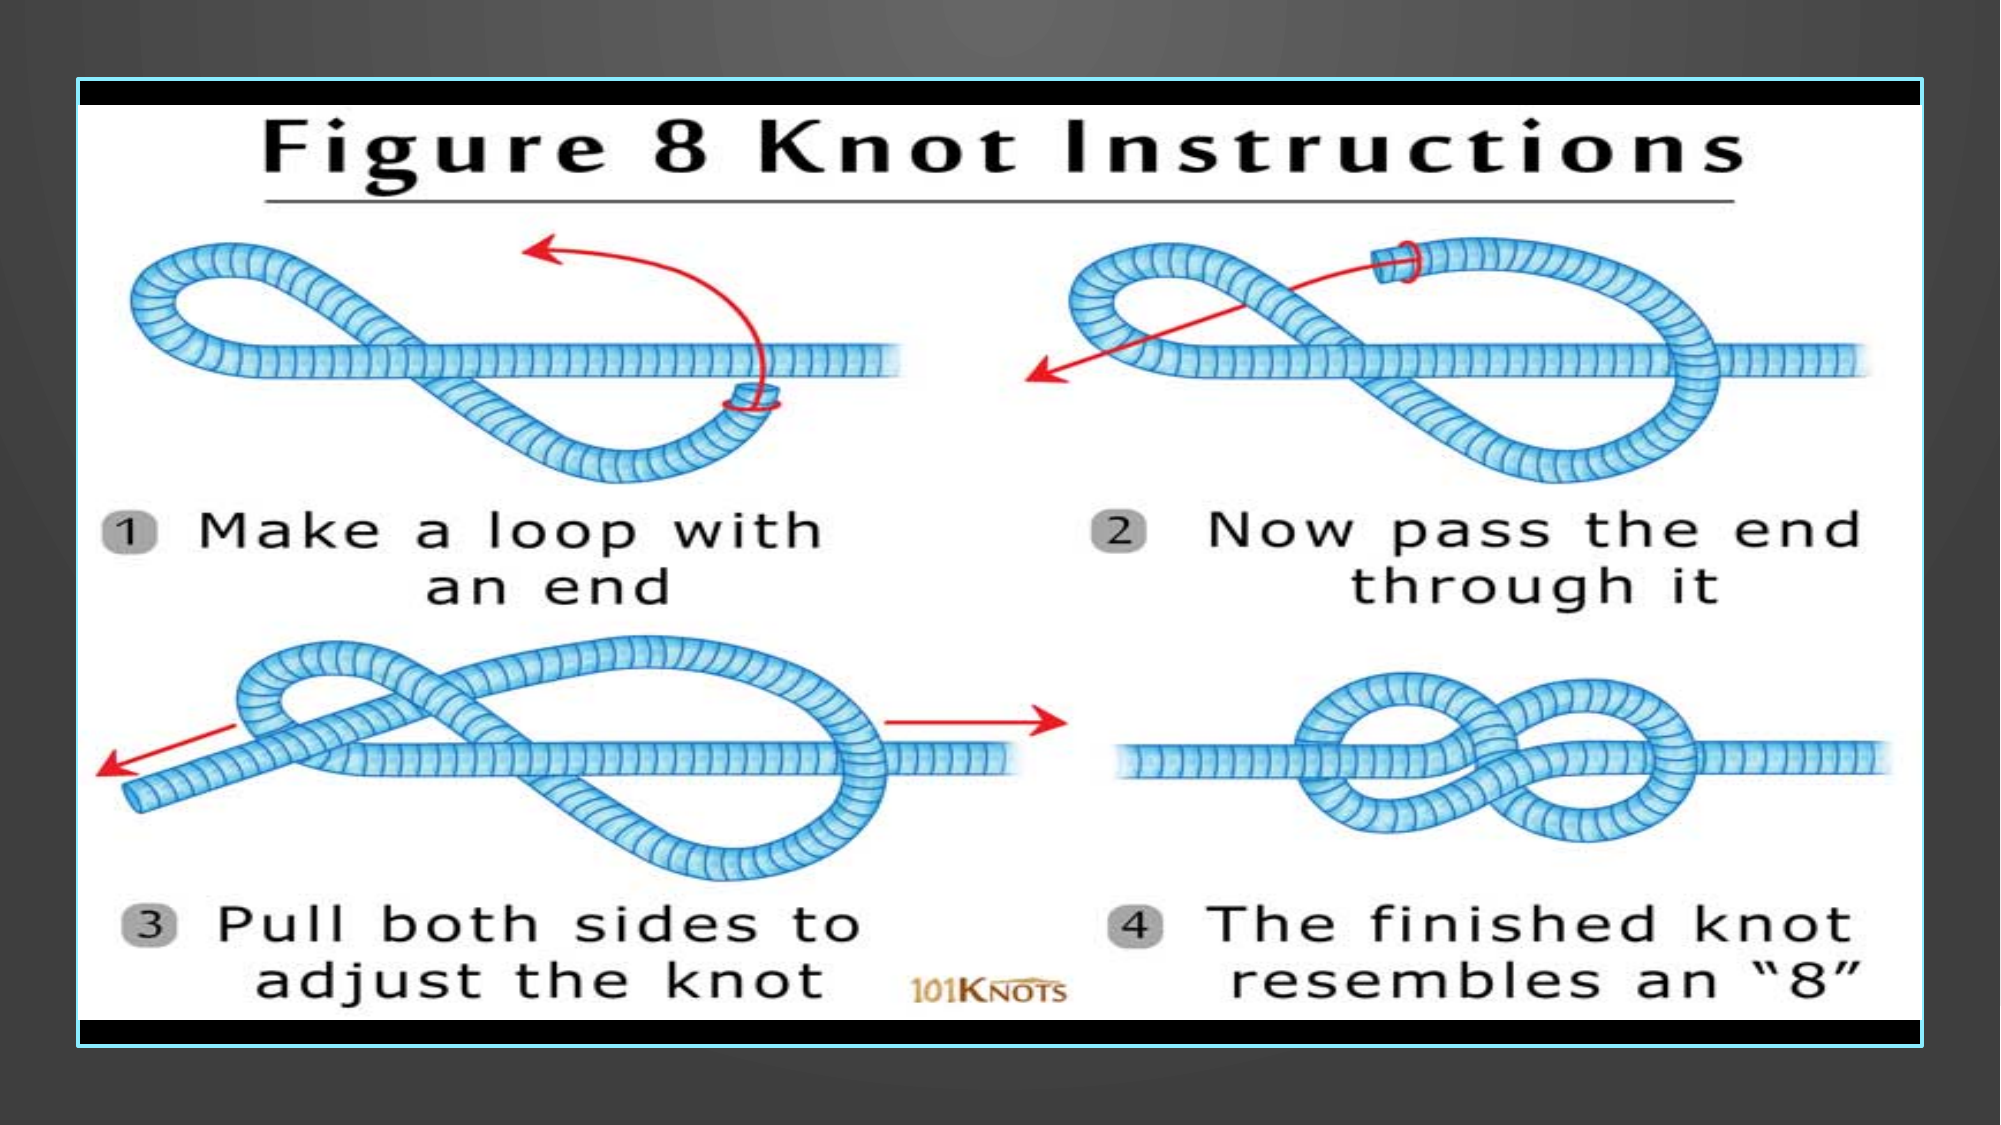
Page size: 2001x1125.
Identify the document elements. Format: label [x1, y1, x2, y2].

text_box [77, 77, 1923, 1048]
text_box [0, 0, 2000, 1125]
picture [77, 105, 1922, 1020]
